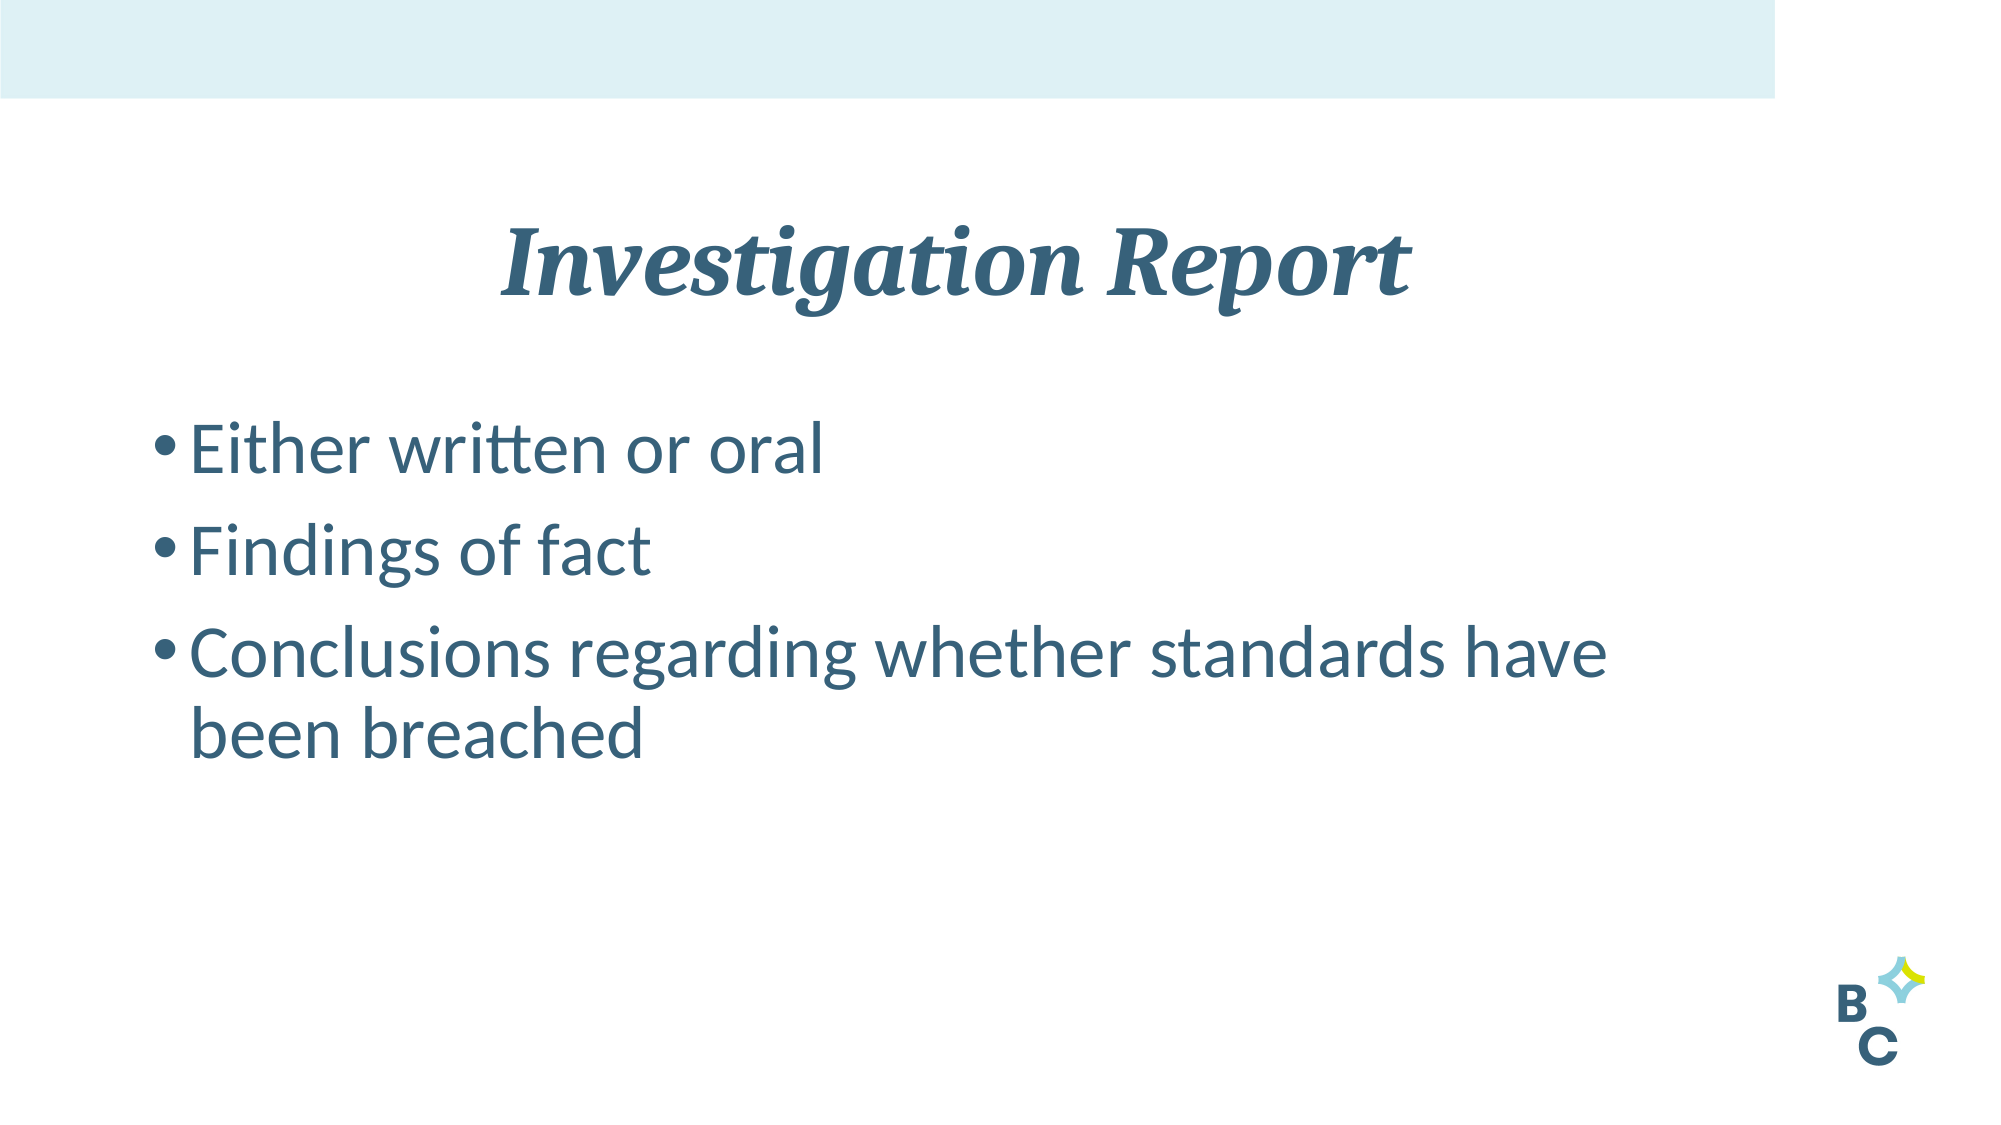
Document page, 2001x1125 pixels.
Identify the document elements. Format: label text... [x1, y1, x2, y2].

picture [0, 0, 2001, 1125]
title Investigation Report [137, 154, 1776, 372]
list Either written or oral Findings of fact Conclusions regarding whether standards have been breached [137, 401, 1776, 1014]
